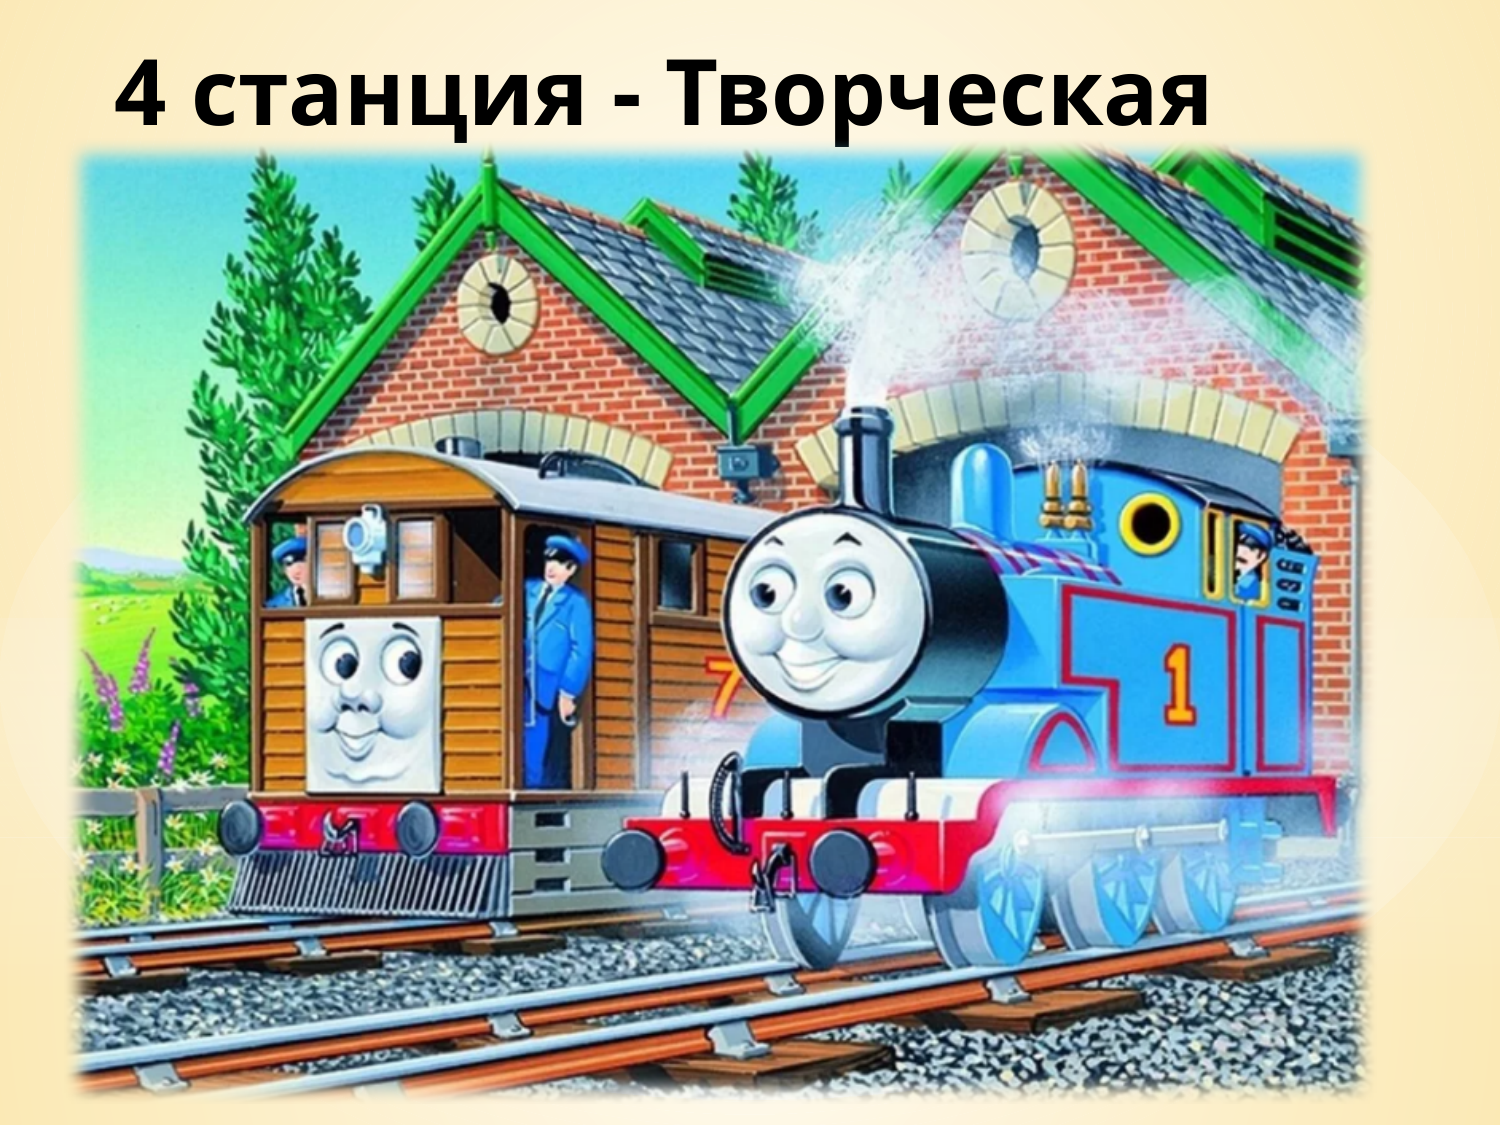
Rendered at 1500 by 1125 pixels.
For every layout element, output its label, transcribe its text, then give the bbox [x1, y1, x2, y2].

text_box 4 станция - Творческая [100, 26, 1341, 135]
picture [64, 138, 1377, 1104]
